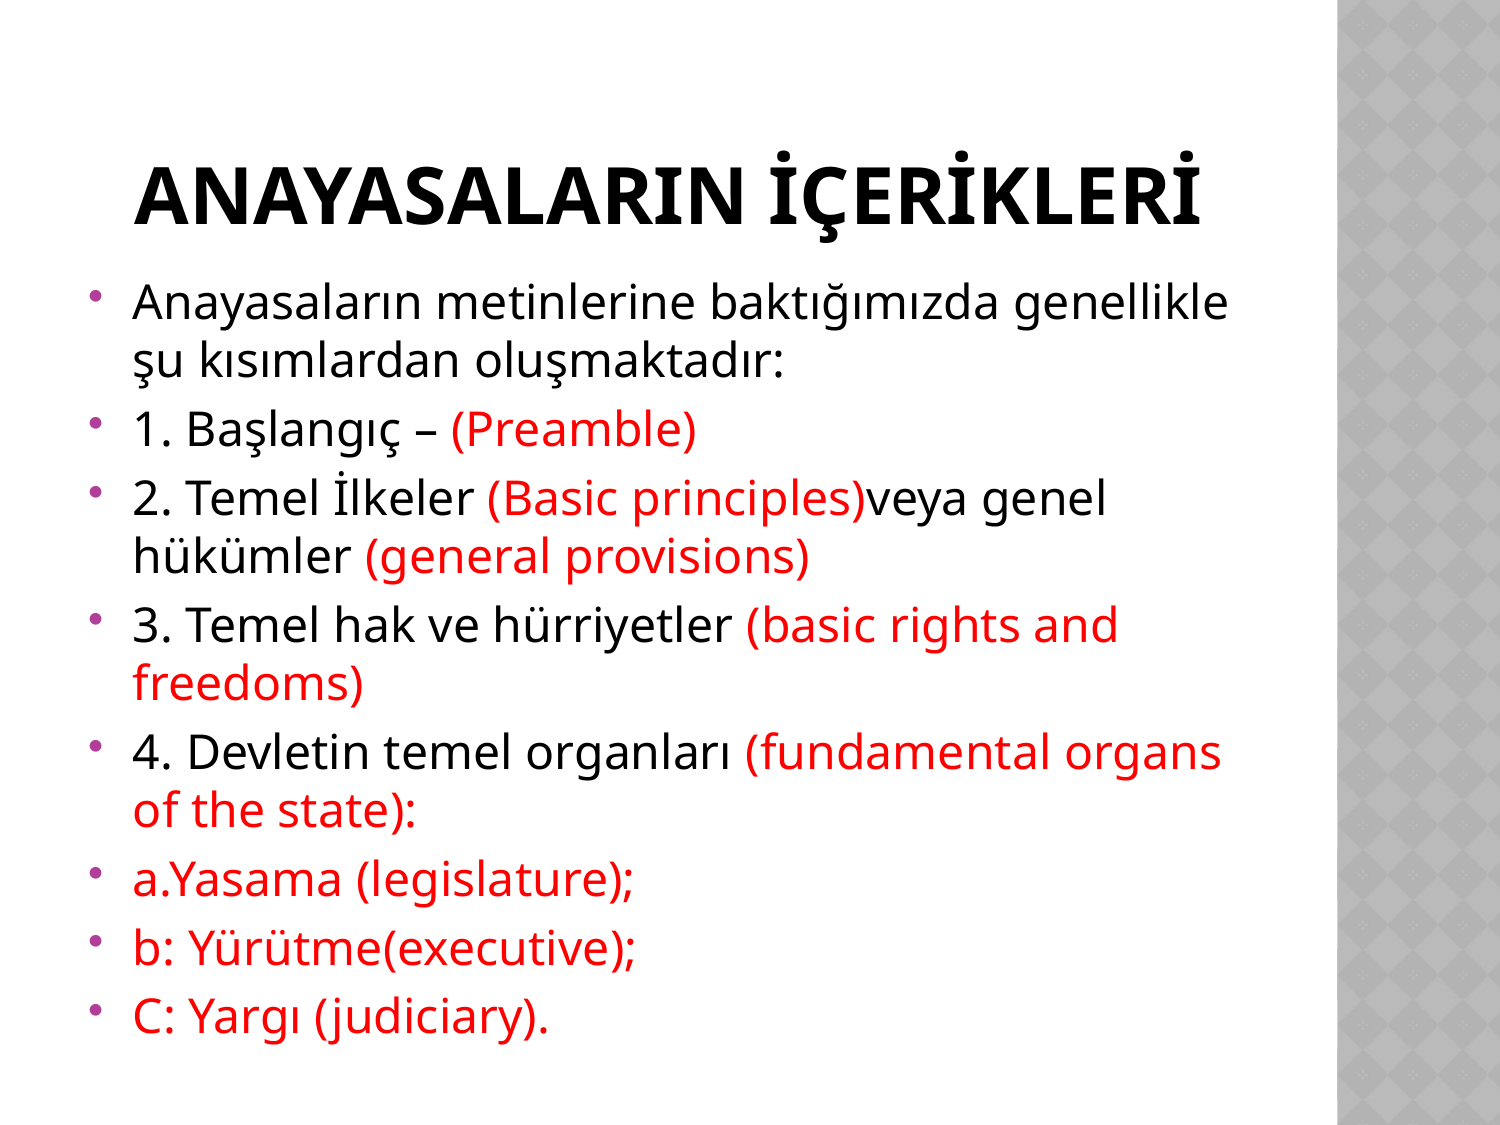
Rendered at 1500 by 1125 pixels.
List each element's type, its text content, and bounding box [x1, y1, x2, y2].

list Anayasaların metinlerine baktığımızda genellikle şu kısımlardan oluşmaktadır: 1. Başlangıç – (Preamble) 2. Temel İlkeler (Basic principles)veya genel hükümler (general provisions) 3. Temel hak ve hürriyetler (basic rights and freedoms) 4. Devletin temel organları (fundamental organs of the state): a.Yasama (legislature); b: Yürütme(executive); C: Yargı (judiciary). [75, 264, 1263, 1059]
title ANAYASALARIN İÇERİKLERİ [75, 52, 1263, 240]
